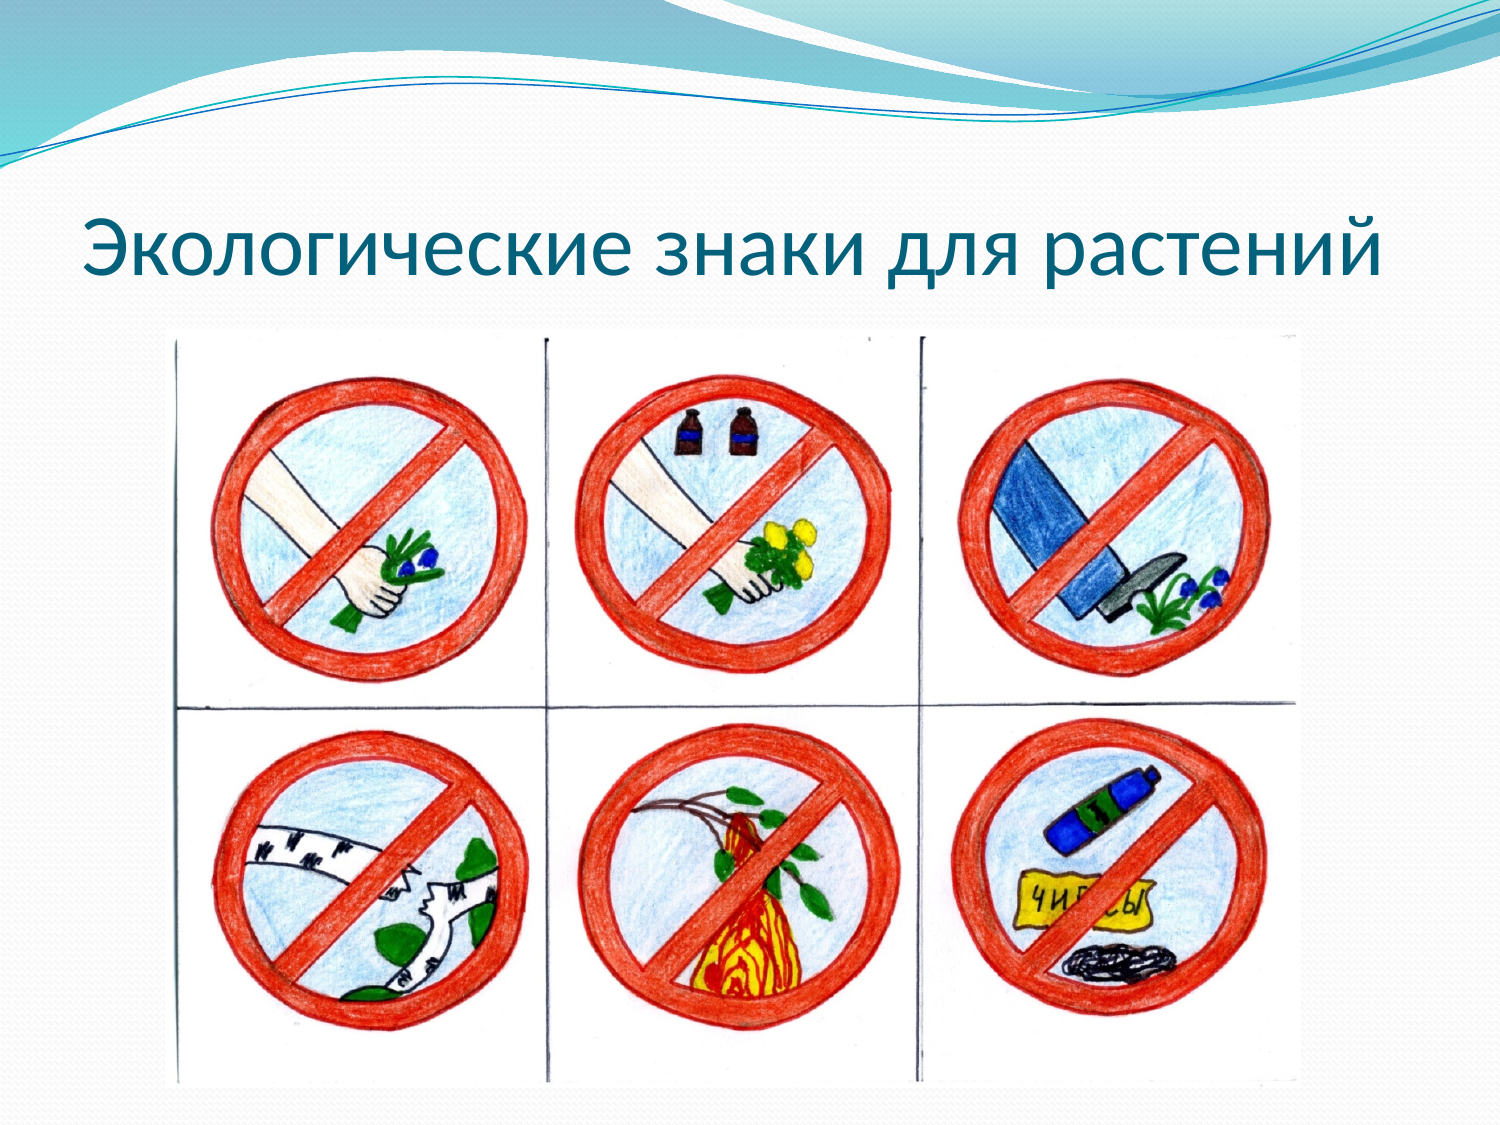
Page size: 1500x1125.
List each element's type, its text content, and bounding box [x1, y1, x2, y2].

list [352, 139, 1113, 1125]
picture [1117, 329, 1301, 1088]
picture [166, 329, 347, 1088]
title Экологические знаки для растений [58, 105, 1409, 293]
